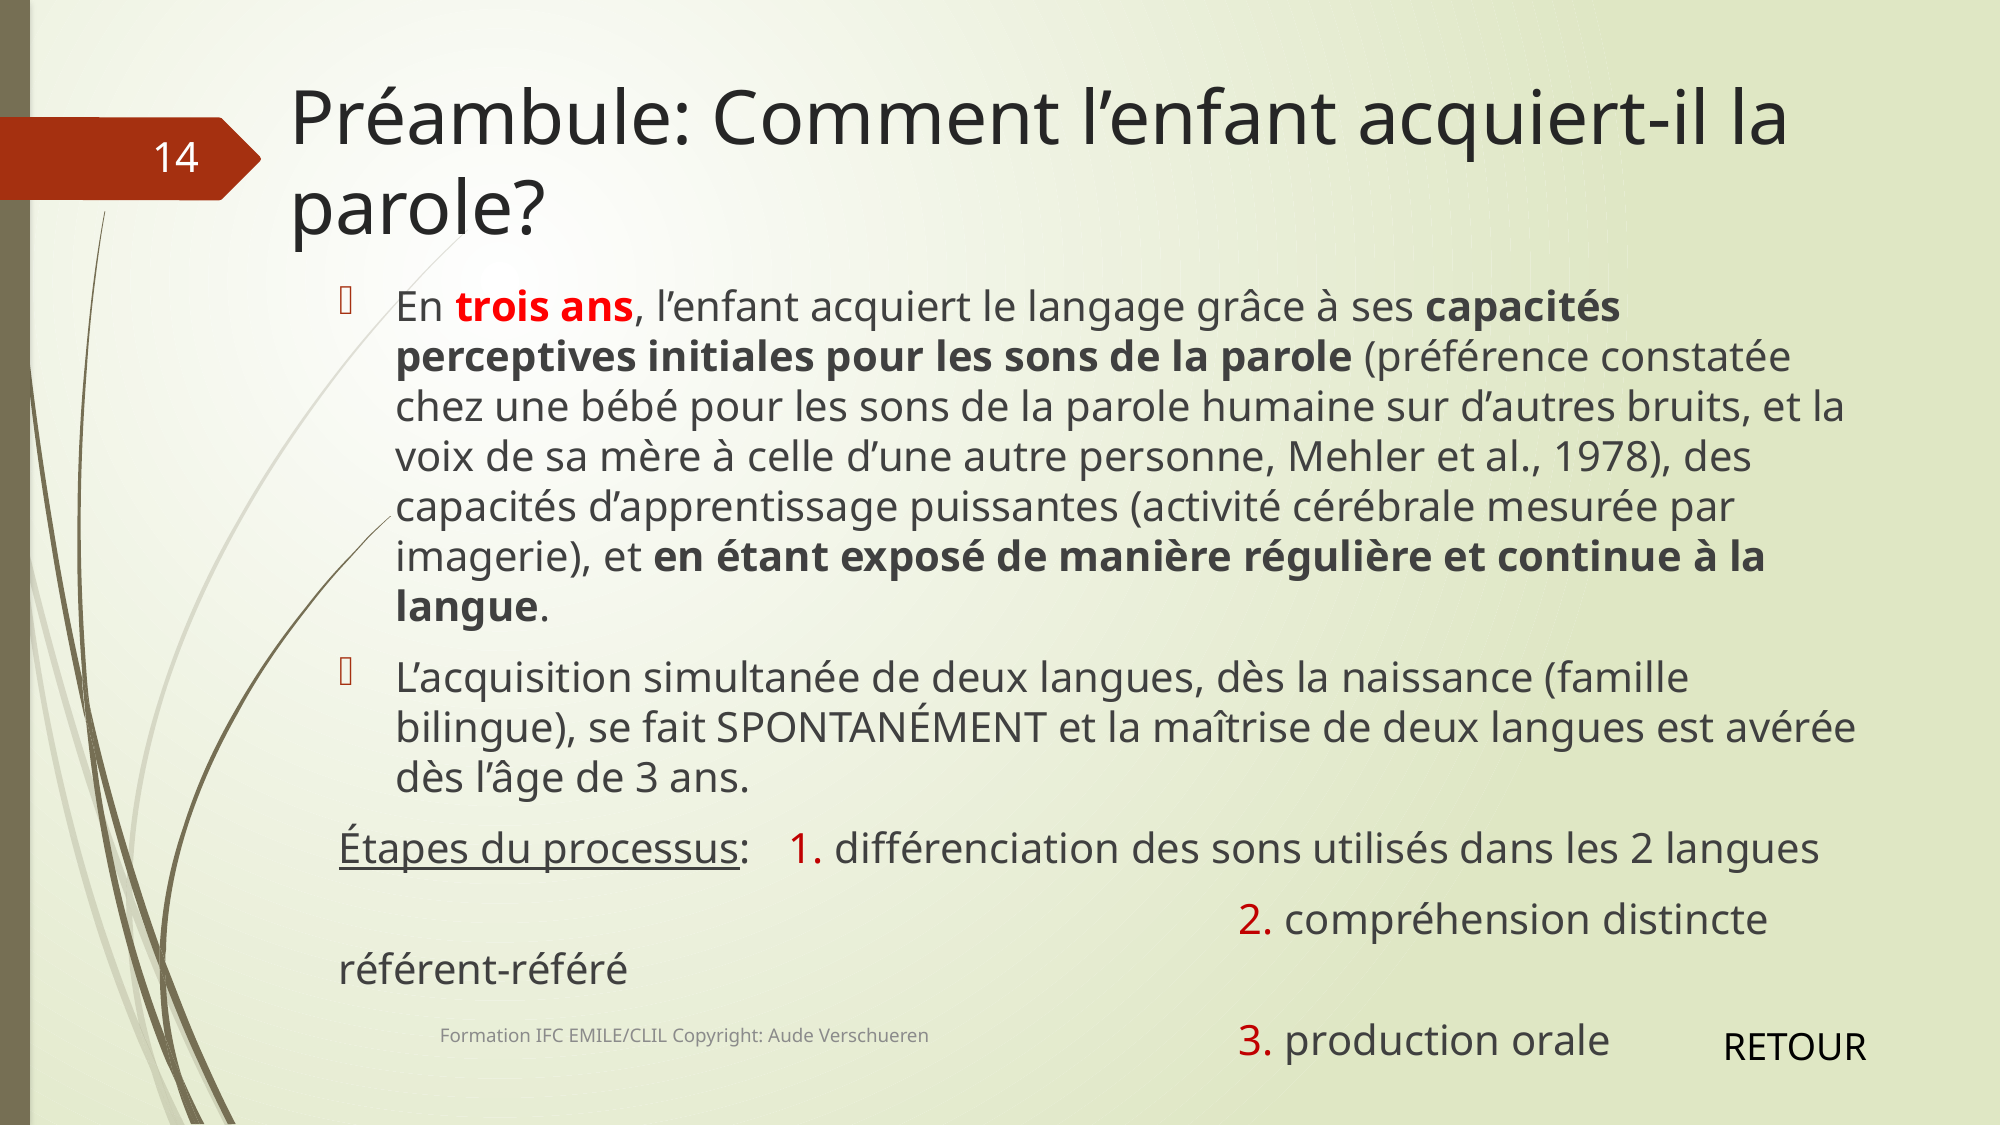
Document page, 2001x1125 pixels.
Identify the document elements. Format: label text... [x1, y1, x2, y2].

list En trois ans, l’enfant acquiert le langage grâce à ses capacités perceptives initiales pour les sons de la parole (préférence constatée chez une bébé pour les sons de la parole humaine sur d’autres bruits, et la voix de sa mère à celle d’une autre personne, Mehler et al., 1978), des capacités d’apprentissage puissantes (activité cérébrale mesurée par imagerie), et en étant exposé de manière régulière et continue à la langue. L’acquisition simultanée de deux langues, dès la naissance (famille bilingue), se fait SPONTANÉMENT et la maîtrise de deux langues est avérée dès l’âge de 3 ans. Étapes du processus: 1. différenciation des sons utilisés dans les 2 langues 2. compréhension distincte référent-référé 3. production orale [324, 272, 1877, 1052]
slide_number 14 [87, 129, 216, 190]
footer Formation IFC EMILE/CLIL Copyright: Aude Verschueren [424, 1006, 1675, 1067]
text_box RETOUR [1708, 1015, 1882, 1076]
title Préambule: Comment l’enfant acquiert-il la parole? [274, 61, 1808, 272]
